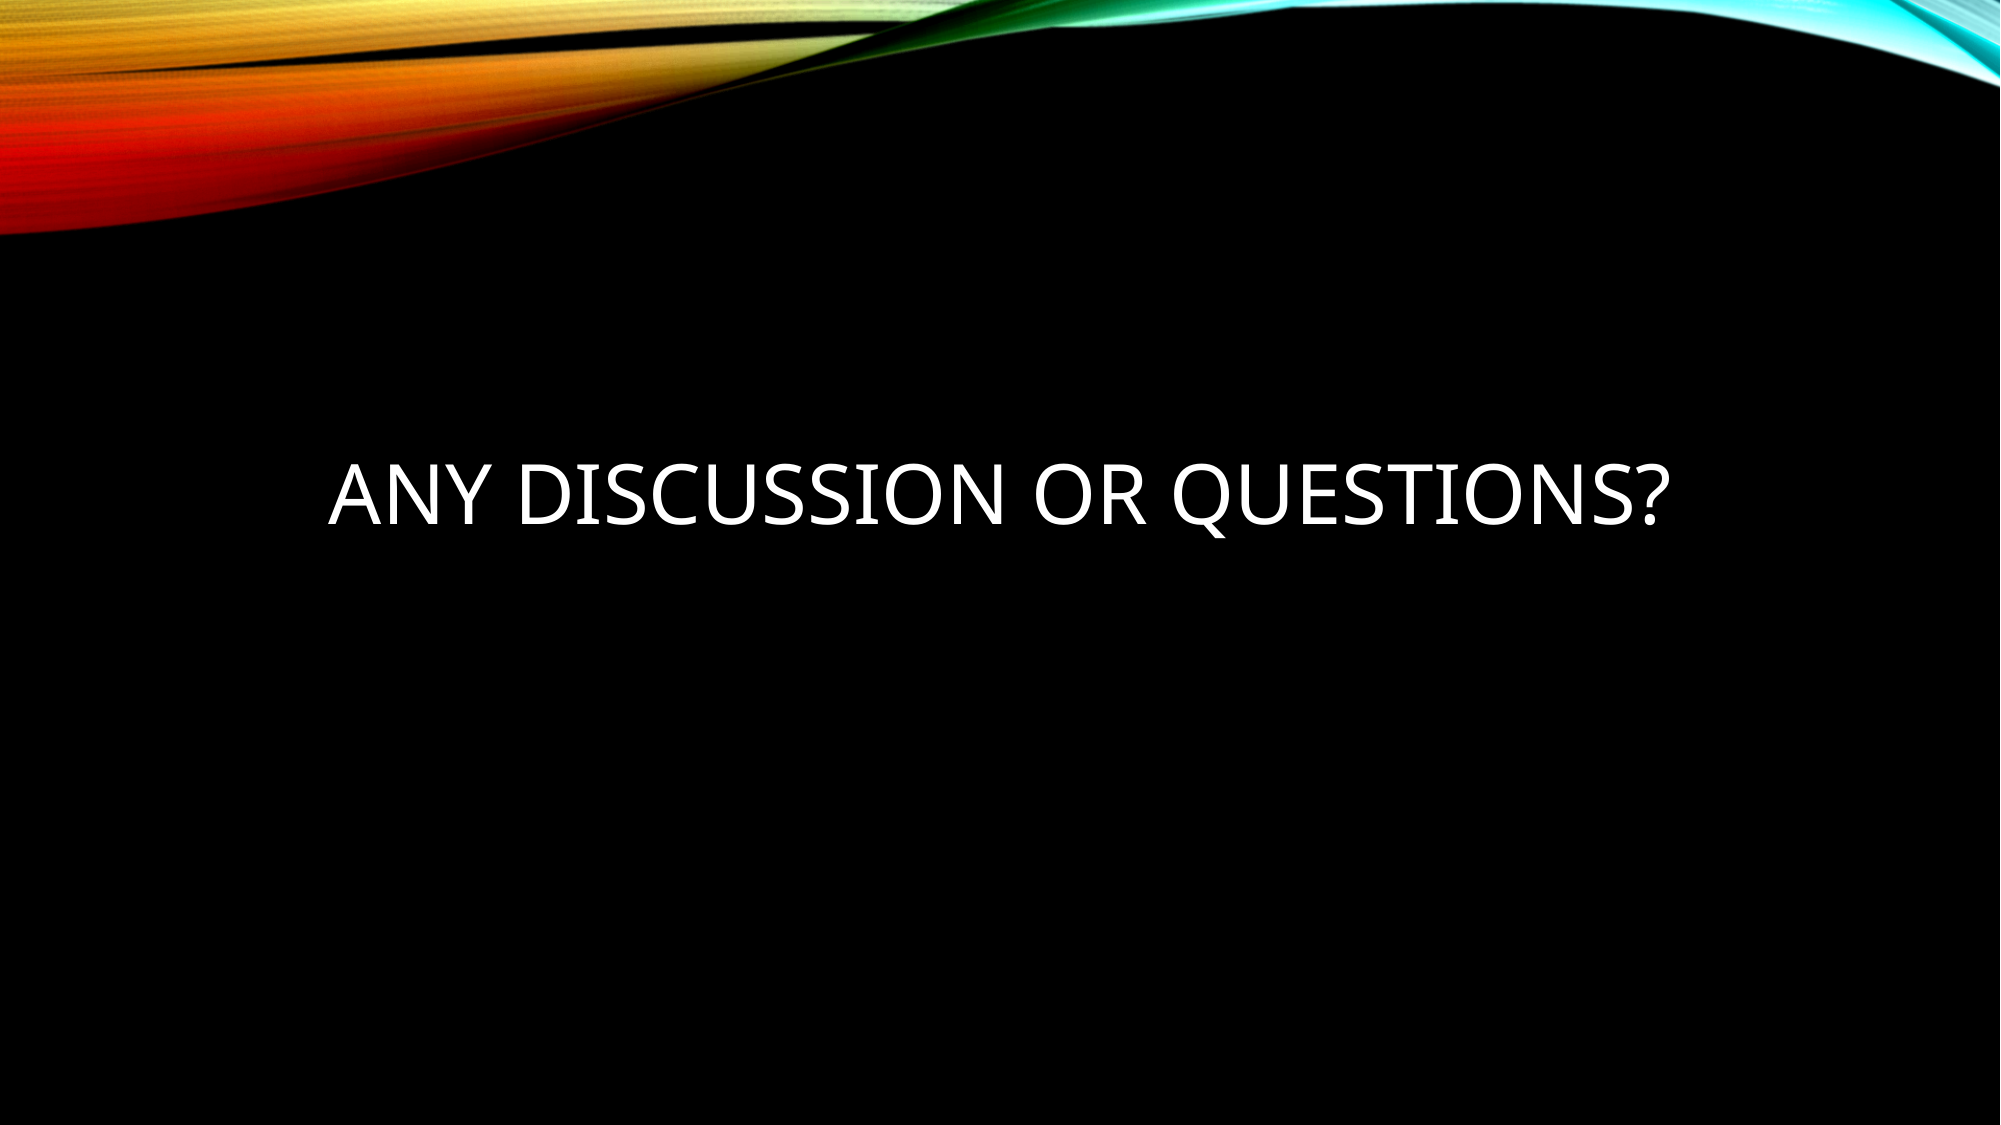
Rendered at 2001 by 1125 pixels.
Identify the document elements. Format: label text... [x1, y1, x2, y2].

title Any Discussion or Questions? [275, 391, 1688, 604]
picture [0, 0, 2000, 237]
